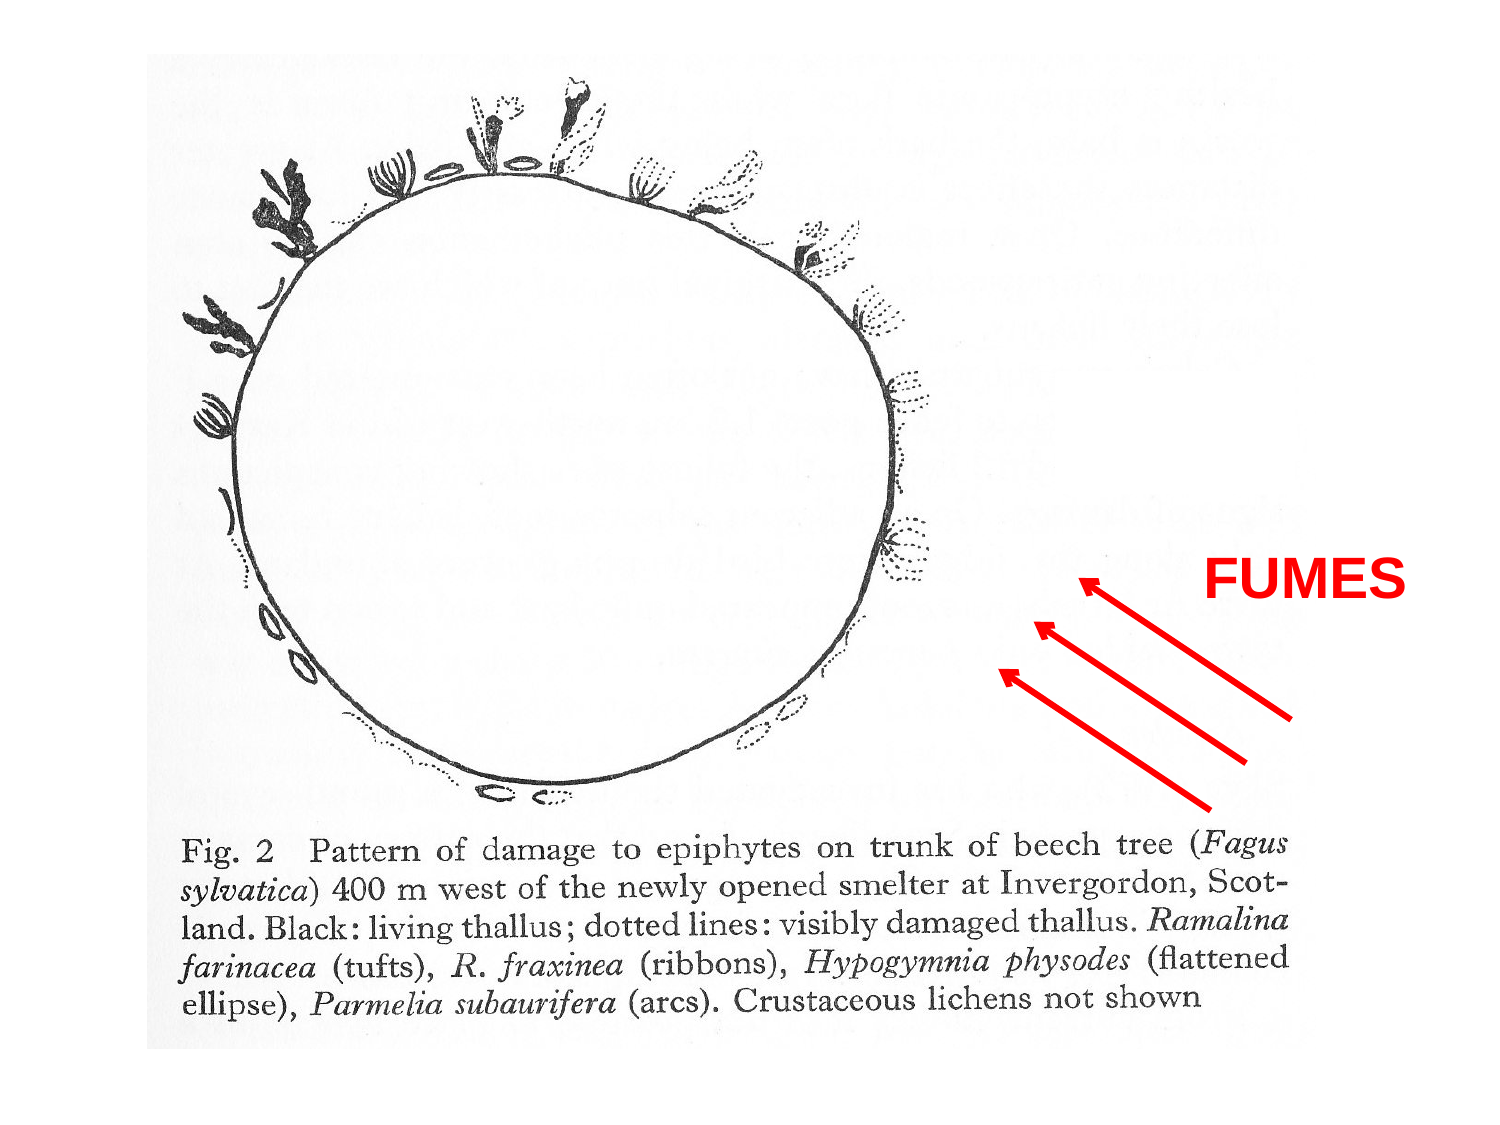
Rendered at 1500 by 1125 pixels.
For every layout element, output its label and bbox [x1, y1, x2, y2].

text_box [147, 54, 1451, 1049]
